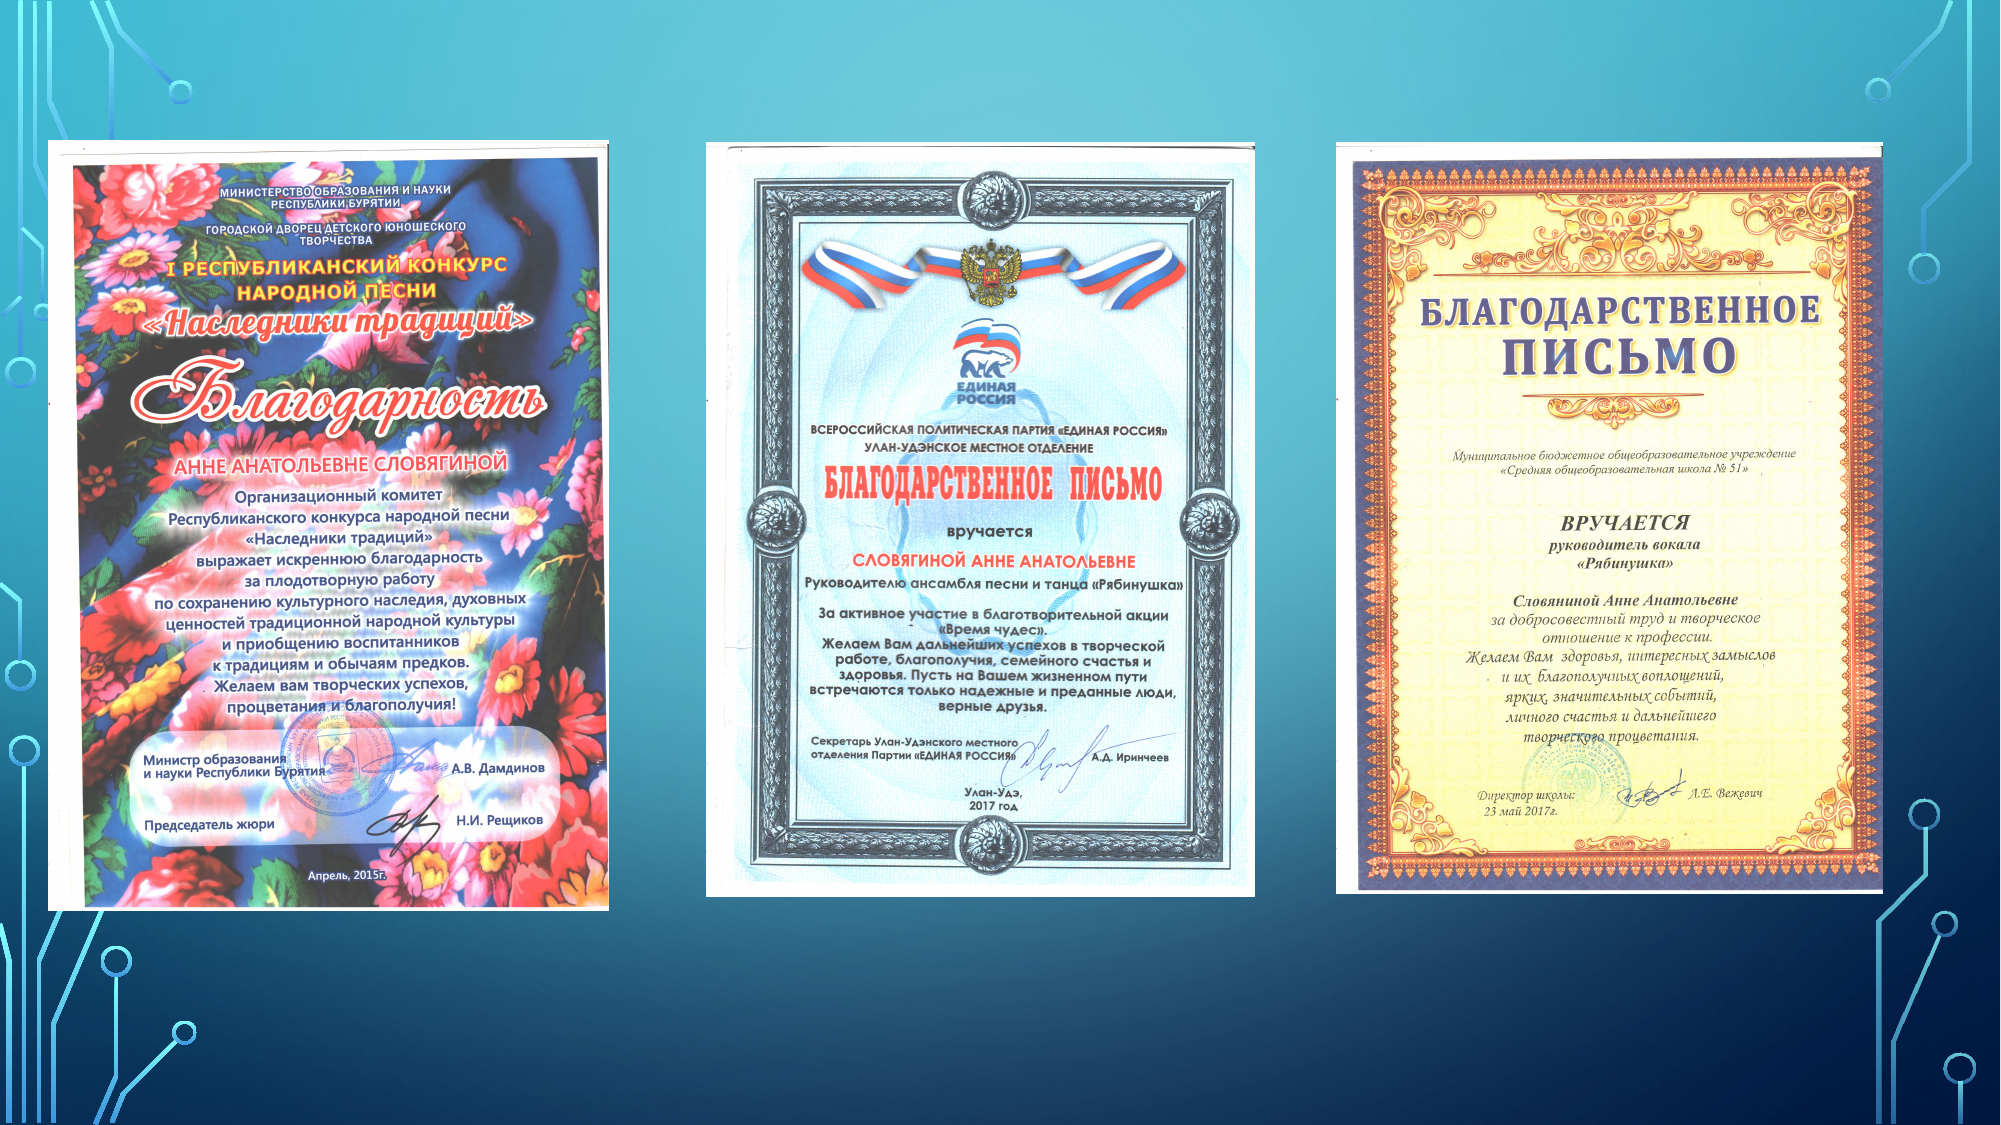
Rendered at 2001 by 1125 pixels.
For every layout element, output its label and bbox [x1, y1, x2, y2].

picture [48, 140, 609, 911]
list [1336, 142, 1883, 895]
picture [706, 142, 1255, 897]
